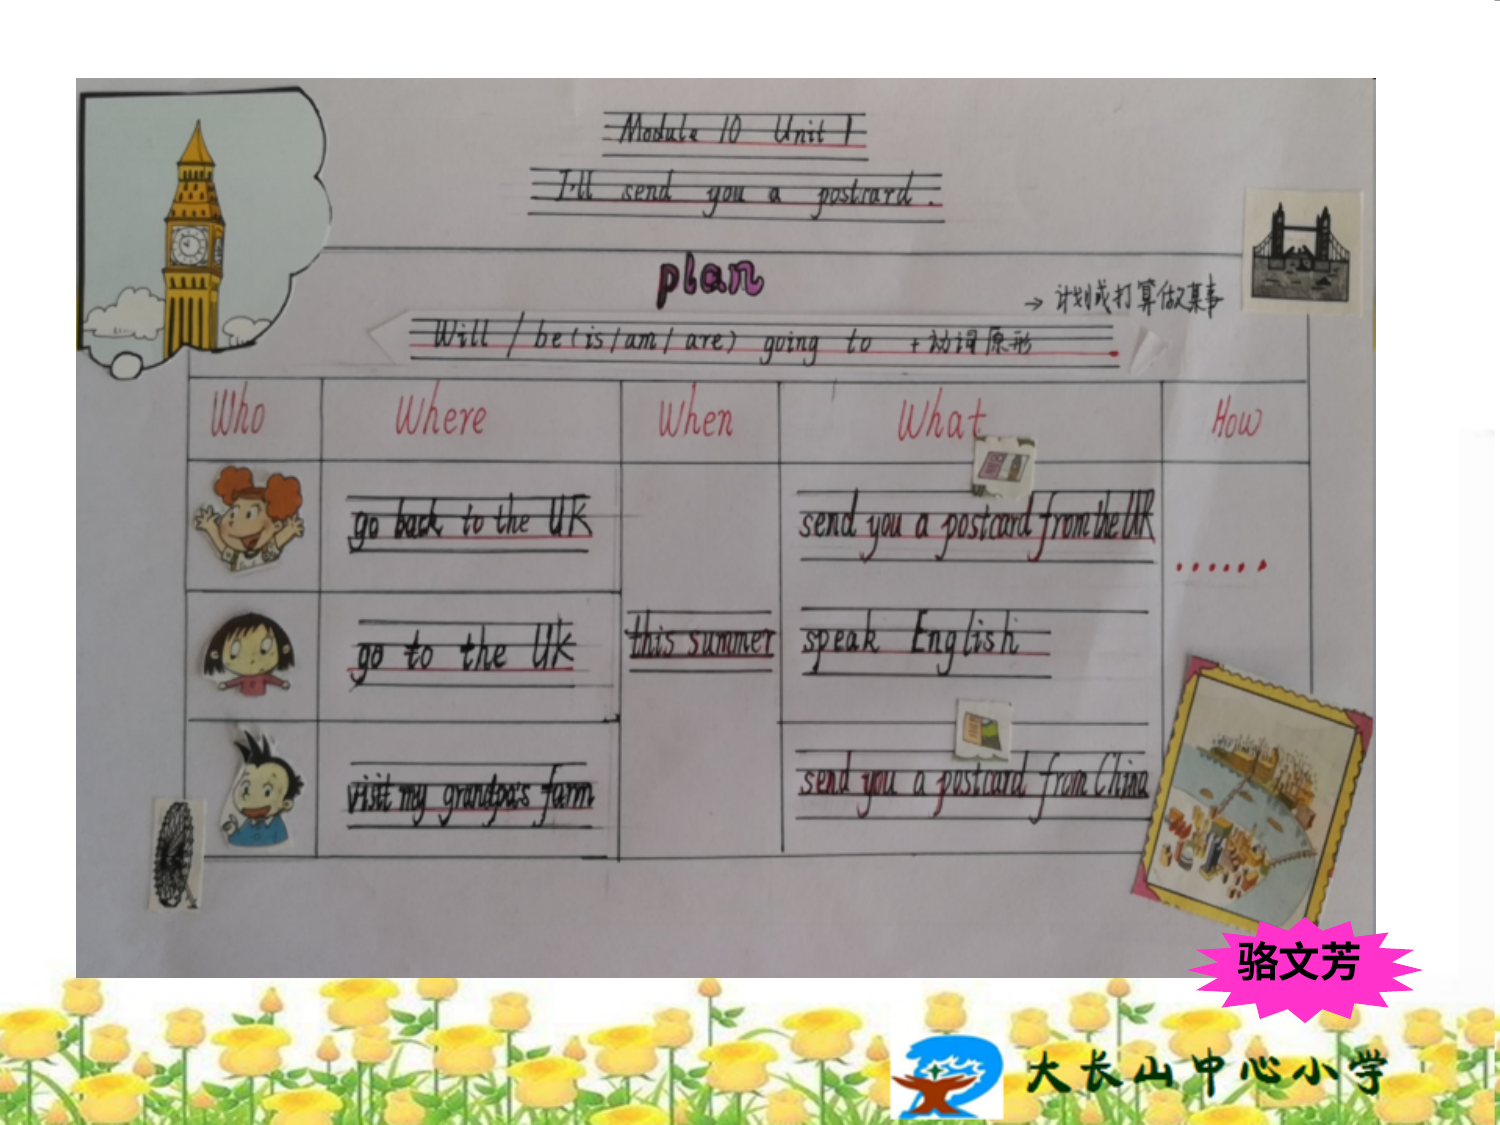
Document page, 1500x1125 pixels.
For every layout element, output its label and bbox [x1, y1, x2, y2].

text_box [1186, 916, 1442, 1024]
picture [0, 0, 1500, 1125]
